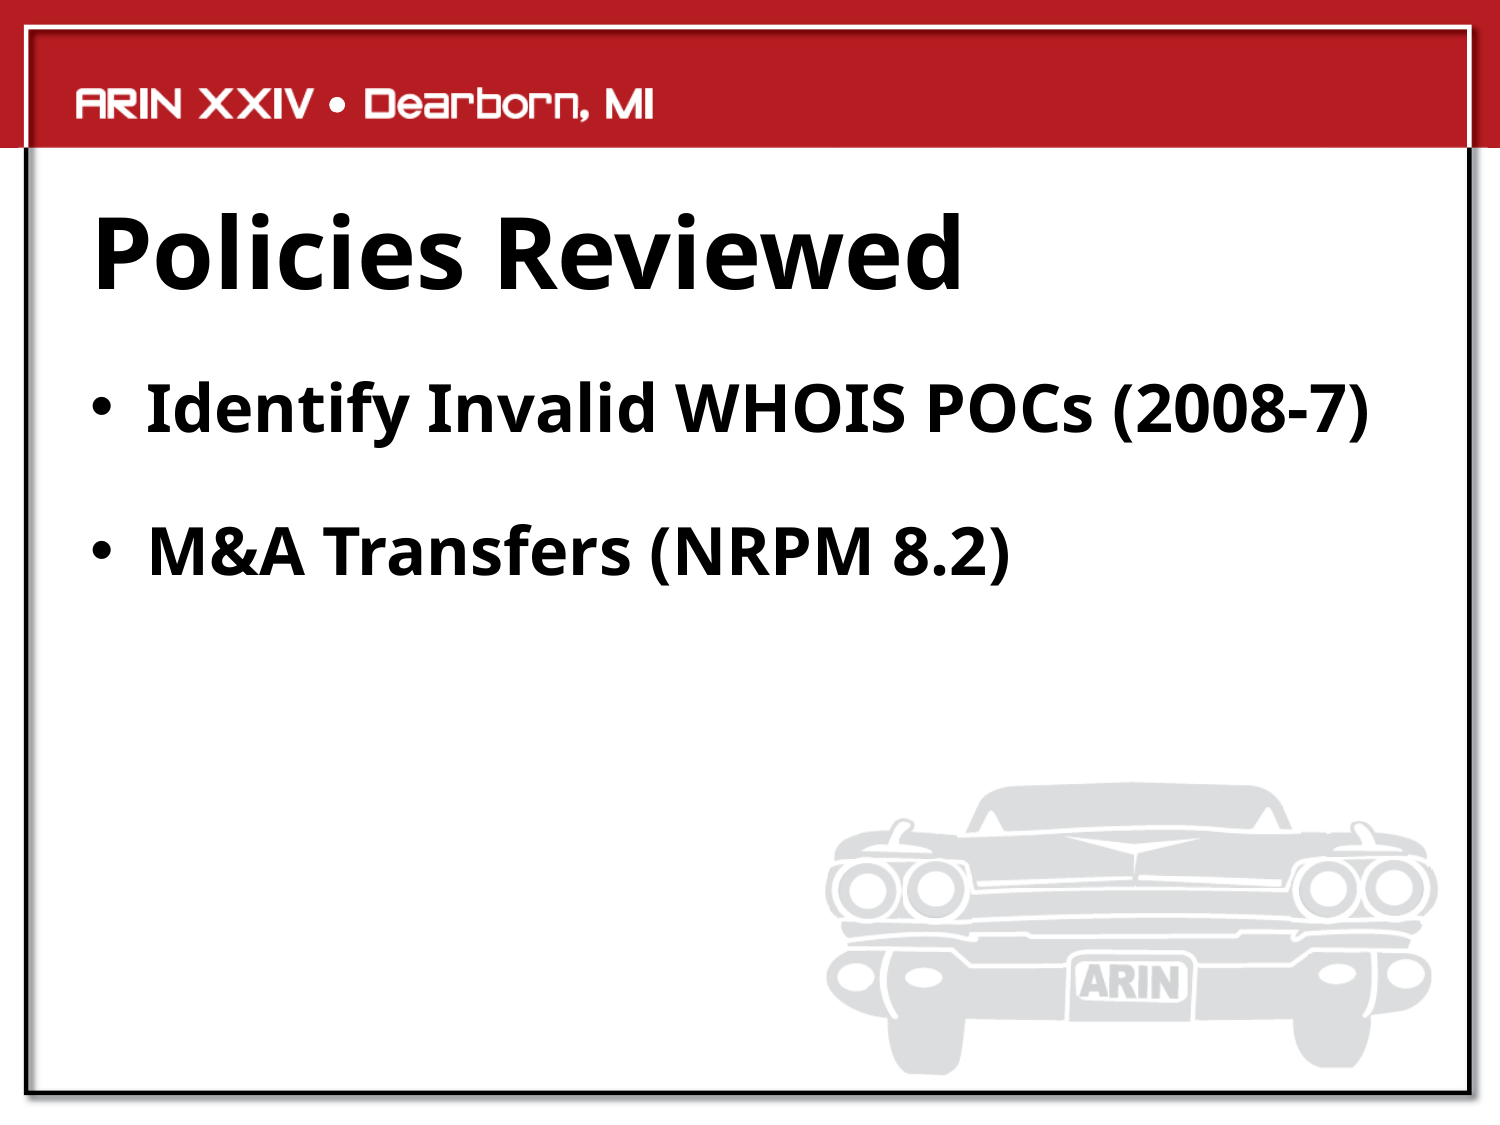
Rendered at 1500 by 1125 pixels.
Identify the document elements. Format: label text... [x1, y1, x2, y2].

list Identify Invalid WHOIS POCs (2008-7) M&A Transfers (NRPM 8.2) [74, 358, 1463, 722]
title Policies Reviewed [74, 178, 1342, 322]
